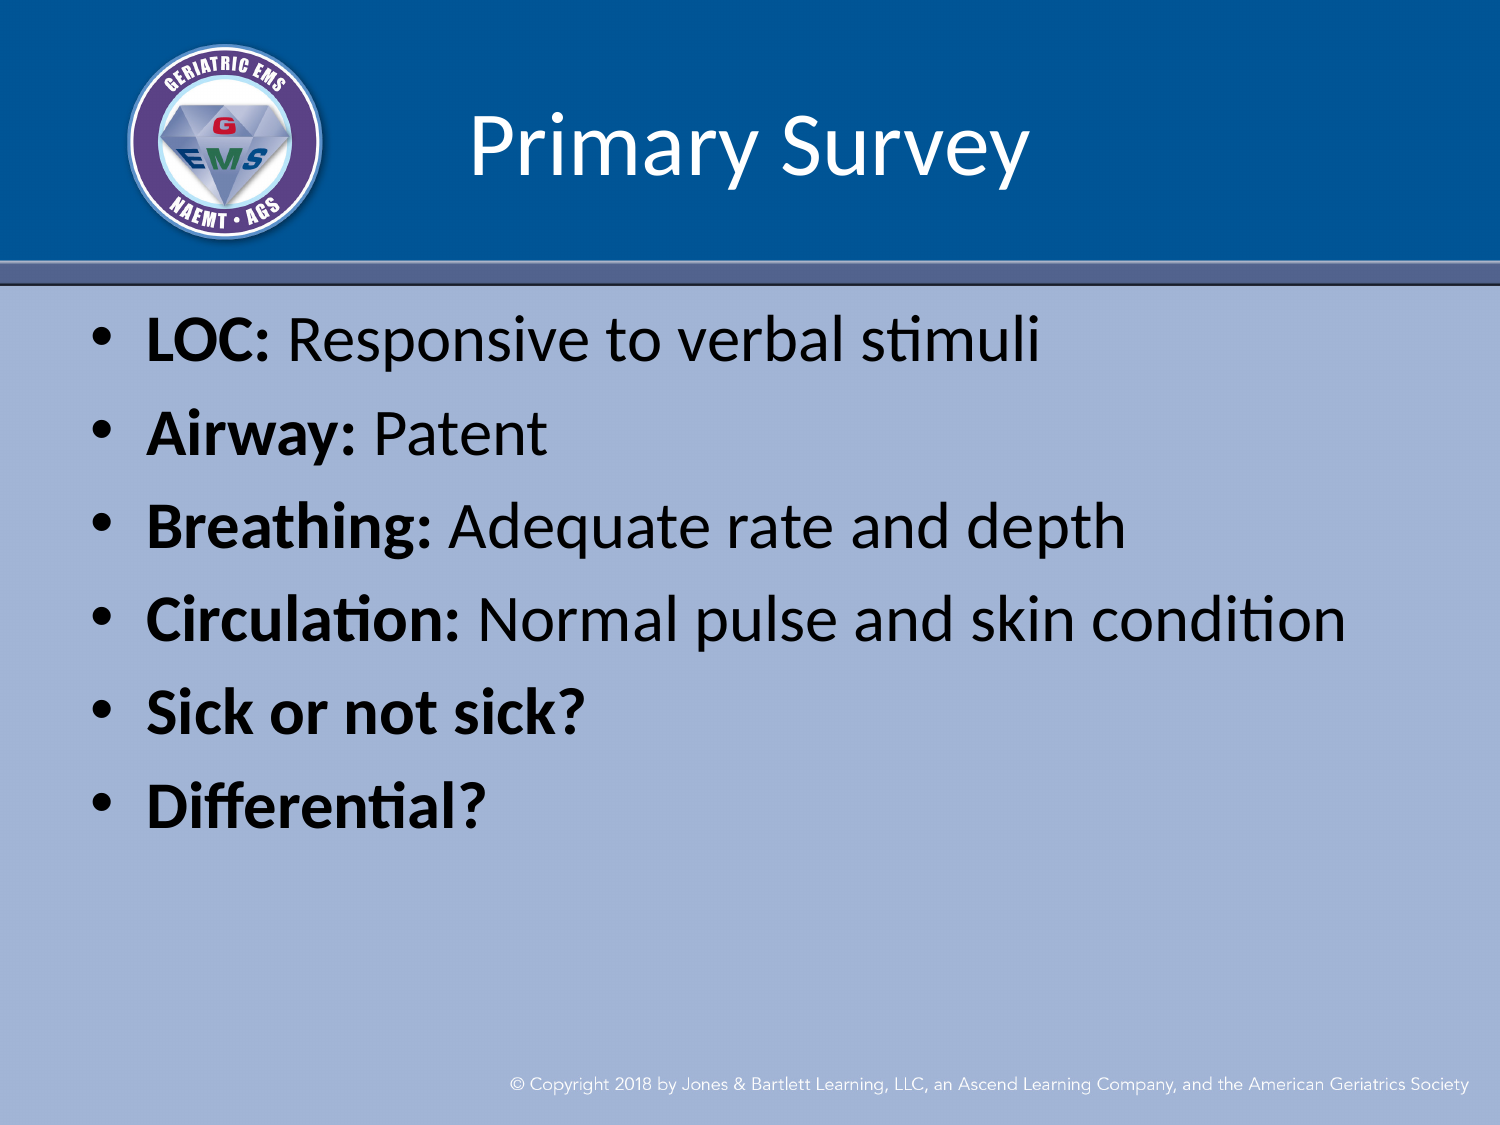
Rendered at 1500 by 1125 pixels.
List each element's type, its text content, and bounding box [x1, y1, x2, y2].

title Primary Survey [75, 45, 1425, 233]
picture [0, 0, 1500, 1125]
list LOC: Responsive to verbal stimuli Airway: Patent Breathing: Adequate rate and depth Circulation: Normal pulse and skin condition Sick or not sick? Differential? [75, 287, 1425, 1026]
